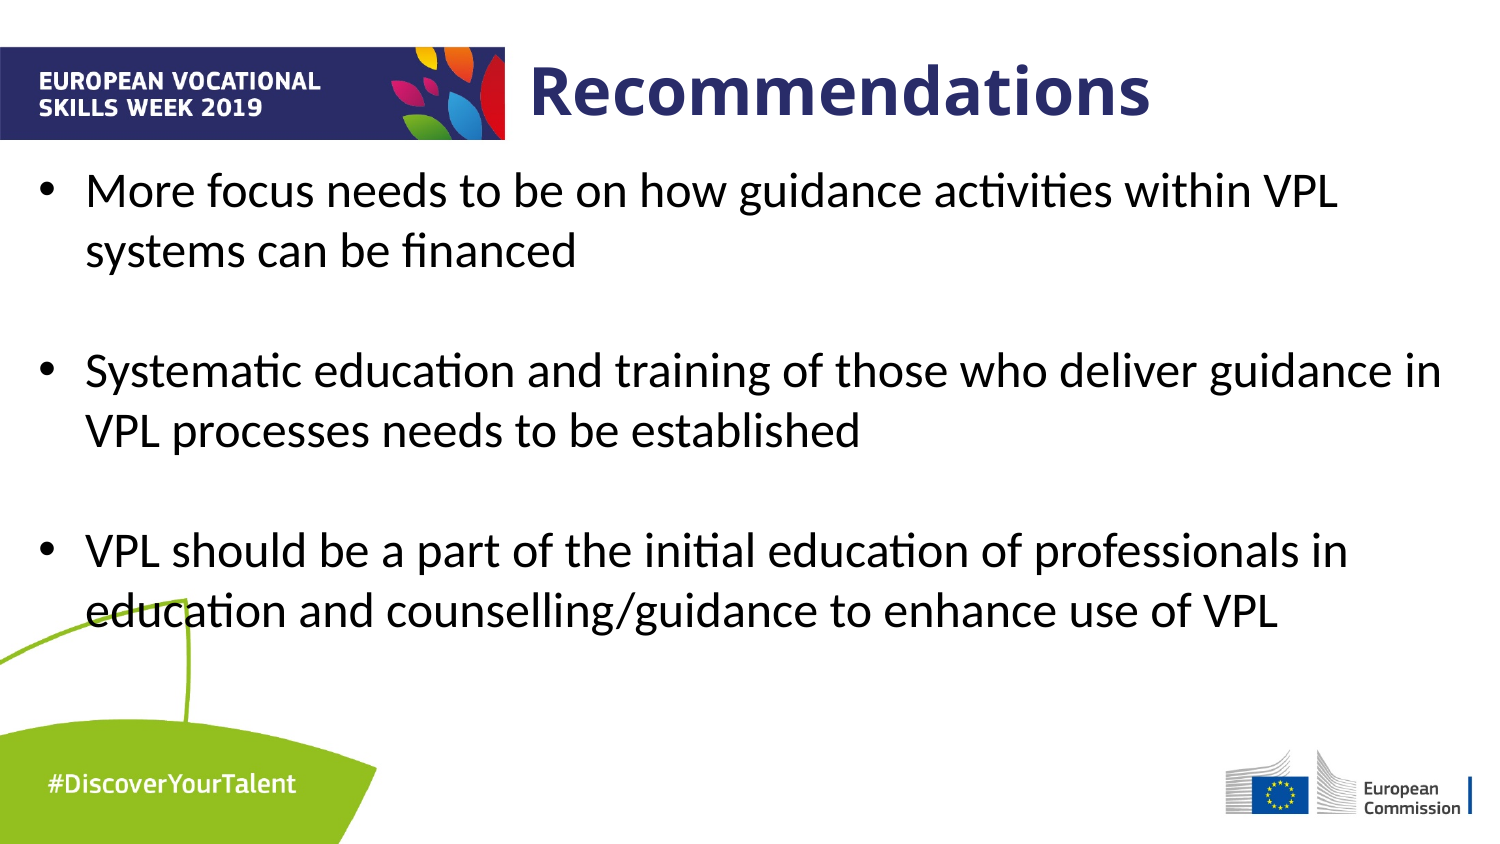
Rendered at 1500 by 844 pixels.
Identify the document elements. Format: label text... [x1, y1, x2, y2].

text_box Recommendations [513, 50, 1500, 139]
picture [0, 0, 1500, 844]
text_box More focus needs to be on how guidance activities within VPL systems can be financed Systematic education and training of those who deliver guidance in VPL processes needs to be established VPL should be a part of the initial education of professionals in education and counselling/guidance to enhance use of VPL [23, 150, 1477, 706]
